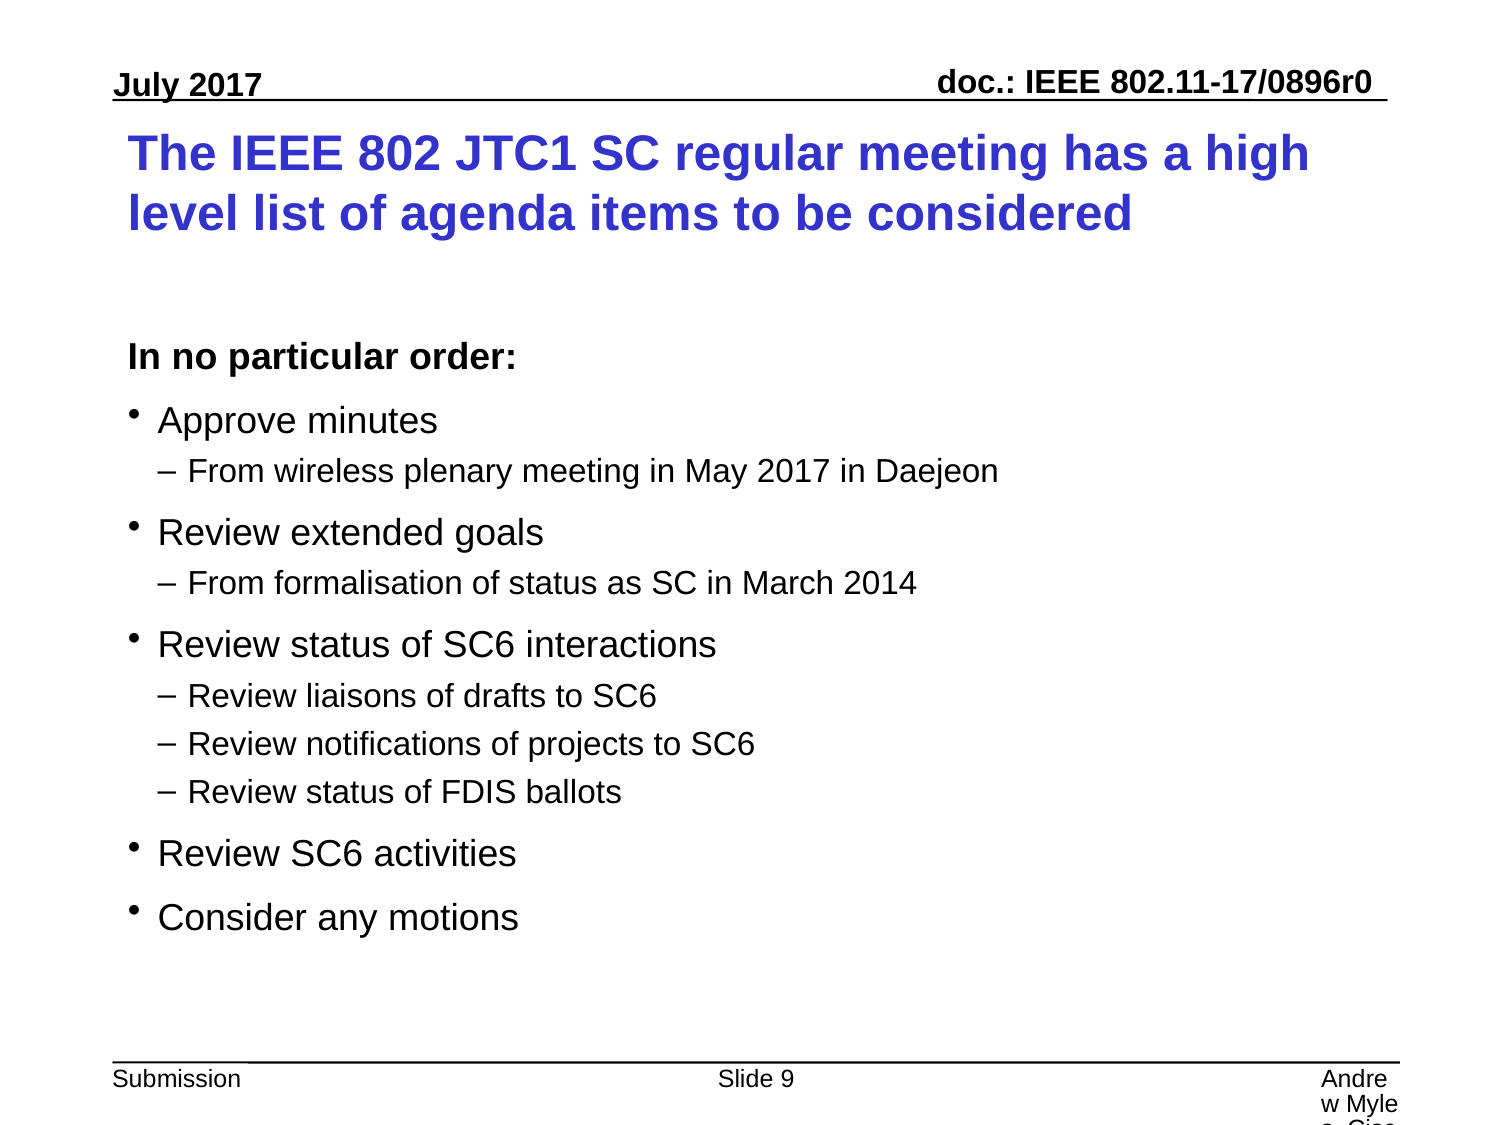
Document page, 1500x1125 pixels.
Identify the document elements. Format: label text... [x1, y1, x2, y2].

title The IEEE 802 JTC1 SC regular meeting has a high level list of agenda items to be considered [112, 112, 1388, 288]
footer Andrew Myles, Cisco [1320, 1061, 1402, 1093]
slide_number Slide 9 [709, 1061, 803, 1093]
list In no particular order: Approve minutes From wireless plenary meeting in May 2017 in Daejeon Review extended goals From formalisation of status as SC in March 2014 Review status of SC6 interactions Review liaisons of drafts to SC6 Review notifications of projects to SC6 Review status of FDIS ballots Review SC6 activities Consider any motions [112, 324, 1388, 1000]
